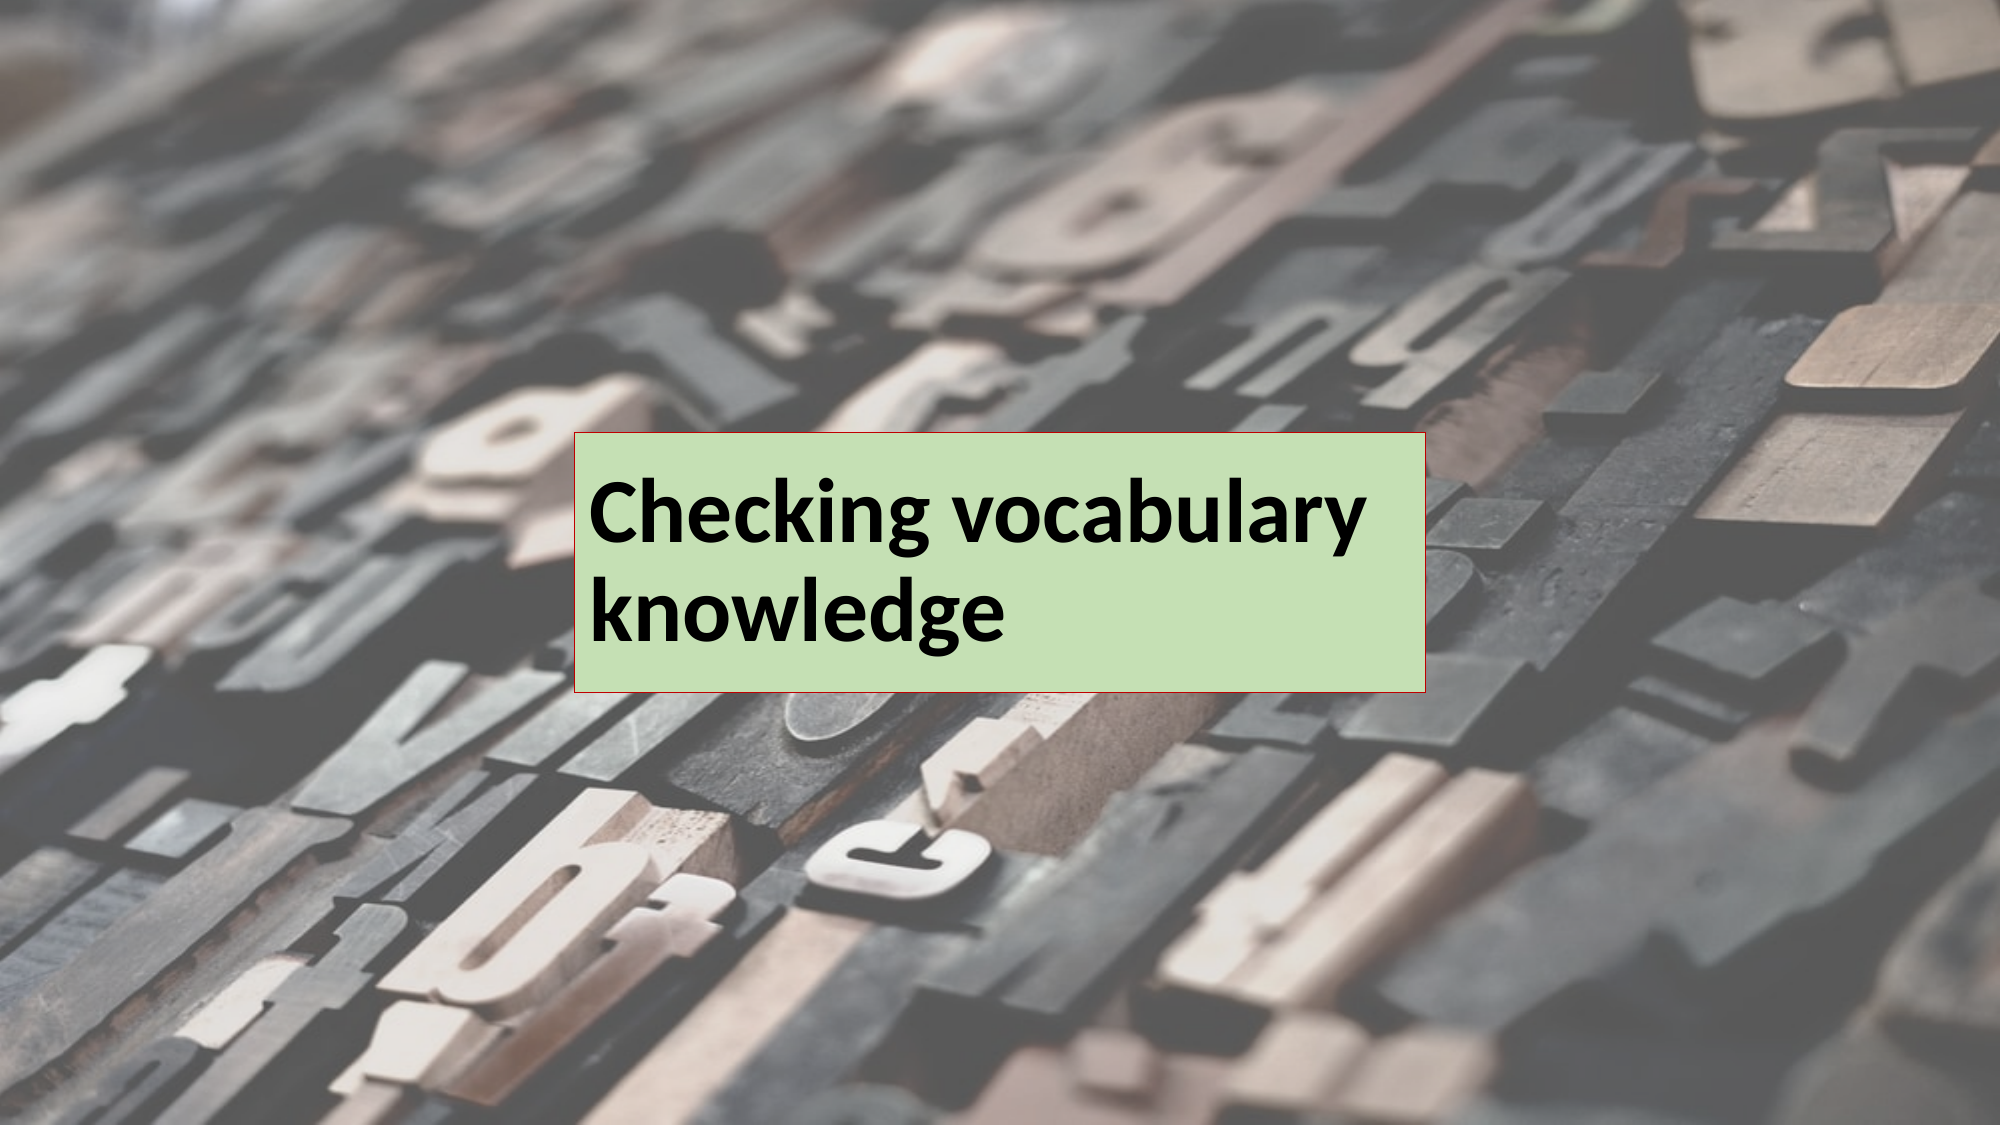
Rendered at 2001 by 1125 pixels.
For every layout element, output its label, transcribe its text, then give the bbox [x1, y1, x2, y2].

title Checking vocabulary knowledge [574, 432, 1426, 693]
